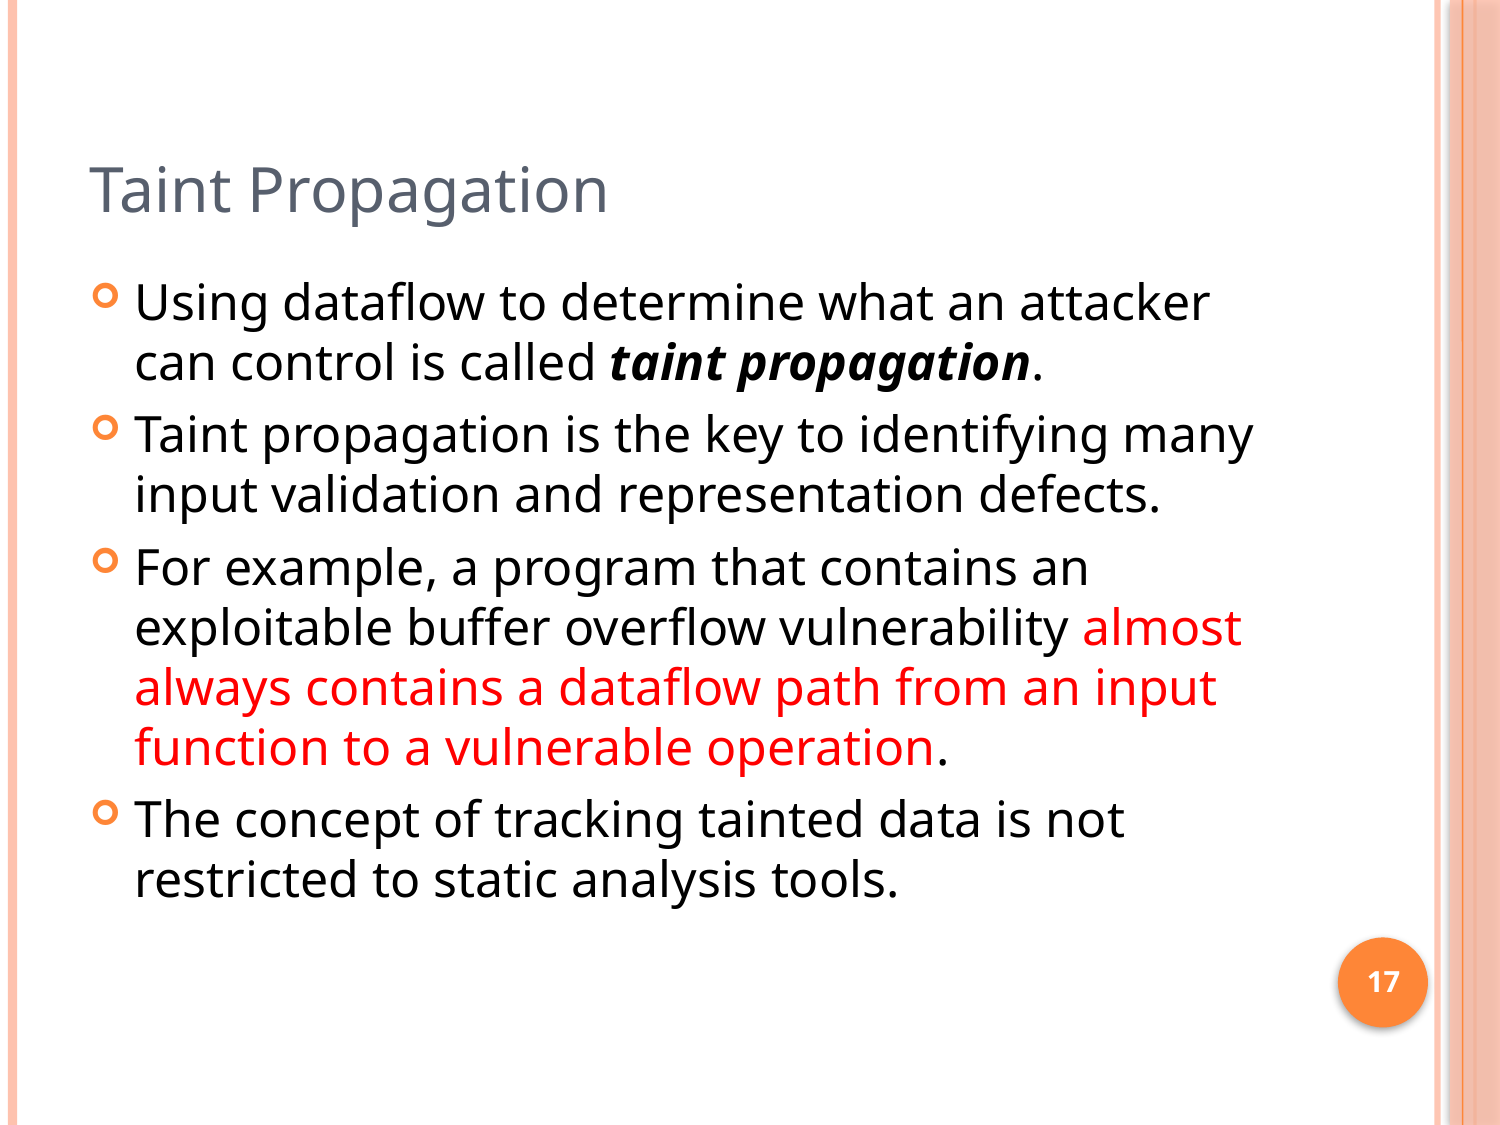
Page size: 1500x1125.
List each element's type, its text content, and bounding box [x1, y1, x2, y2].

title Taint Propagation [75, 45, 1300, 233]
slide_number 17 [1333, 940, 1434, 1027]
list Using dataflow to determine what an attacker can control is called taint propagation. Taint propagation is the key to identifying many input validation and representation defects. For example, a program that contains an exploitable buffer overflow vulnerability almost always contains a dataflow path from an input function to a vulnerable operation. The concept of tracking tainted data is not restricted to static analysis tools. [75, 262, 1300, 1062]
